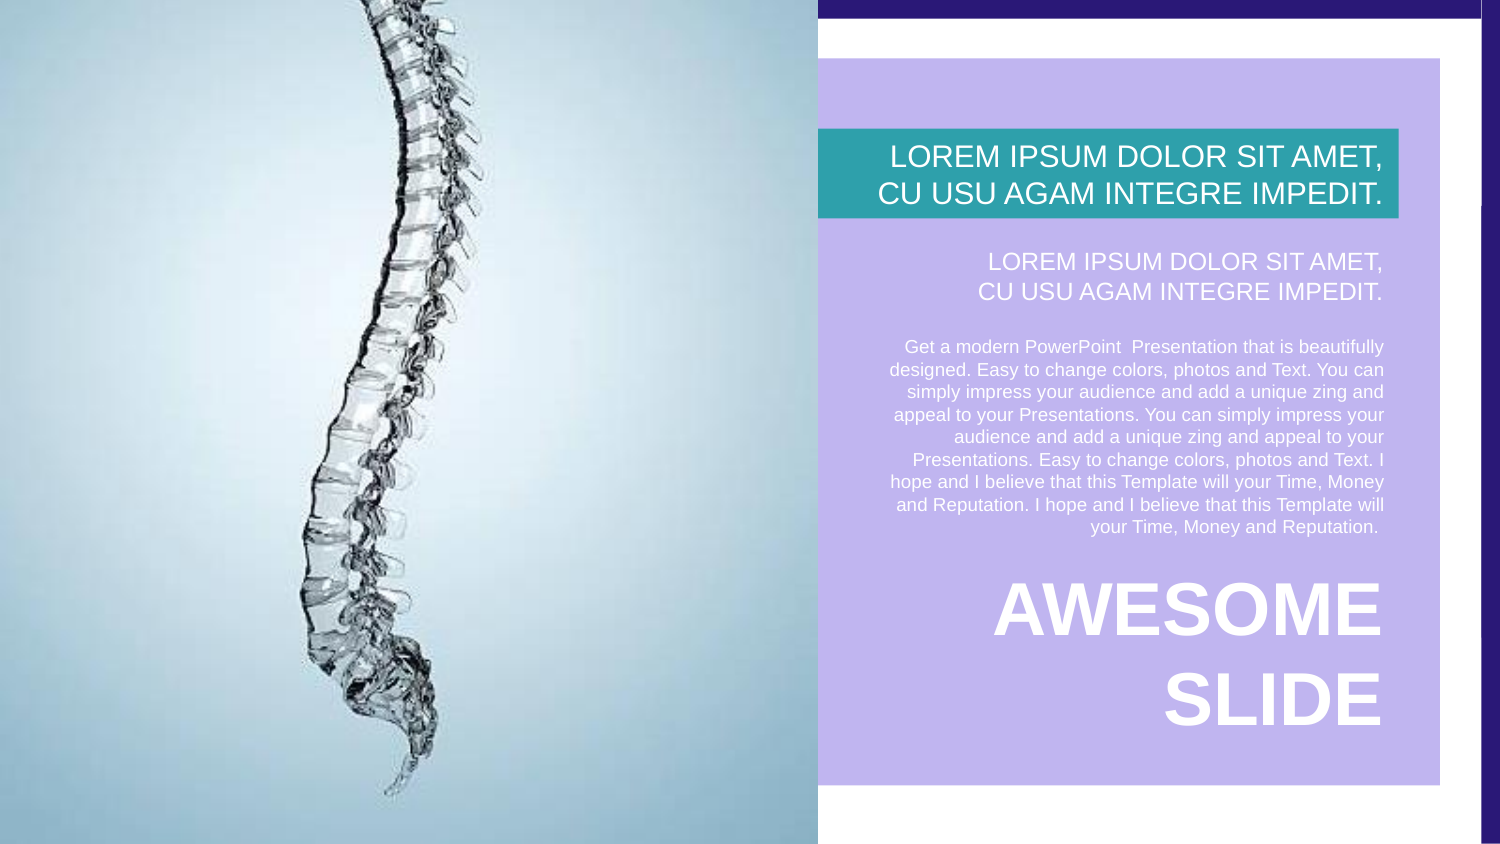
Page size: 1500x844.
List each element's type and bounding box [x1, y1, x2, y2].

text_box [818, 0, 1500, 844]
picture [0, 0, 818, 844]
